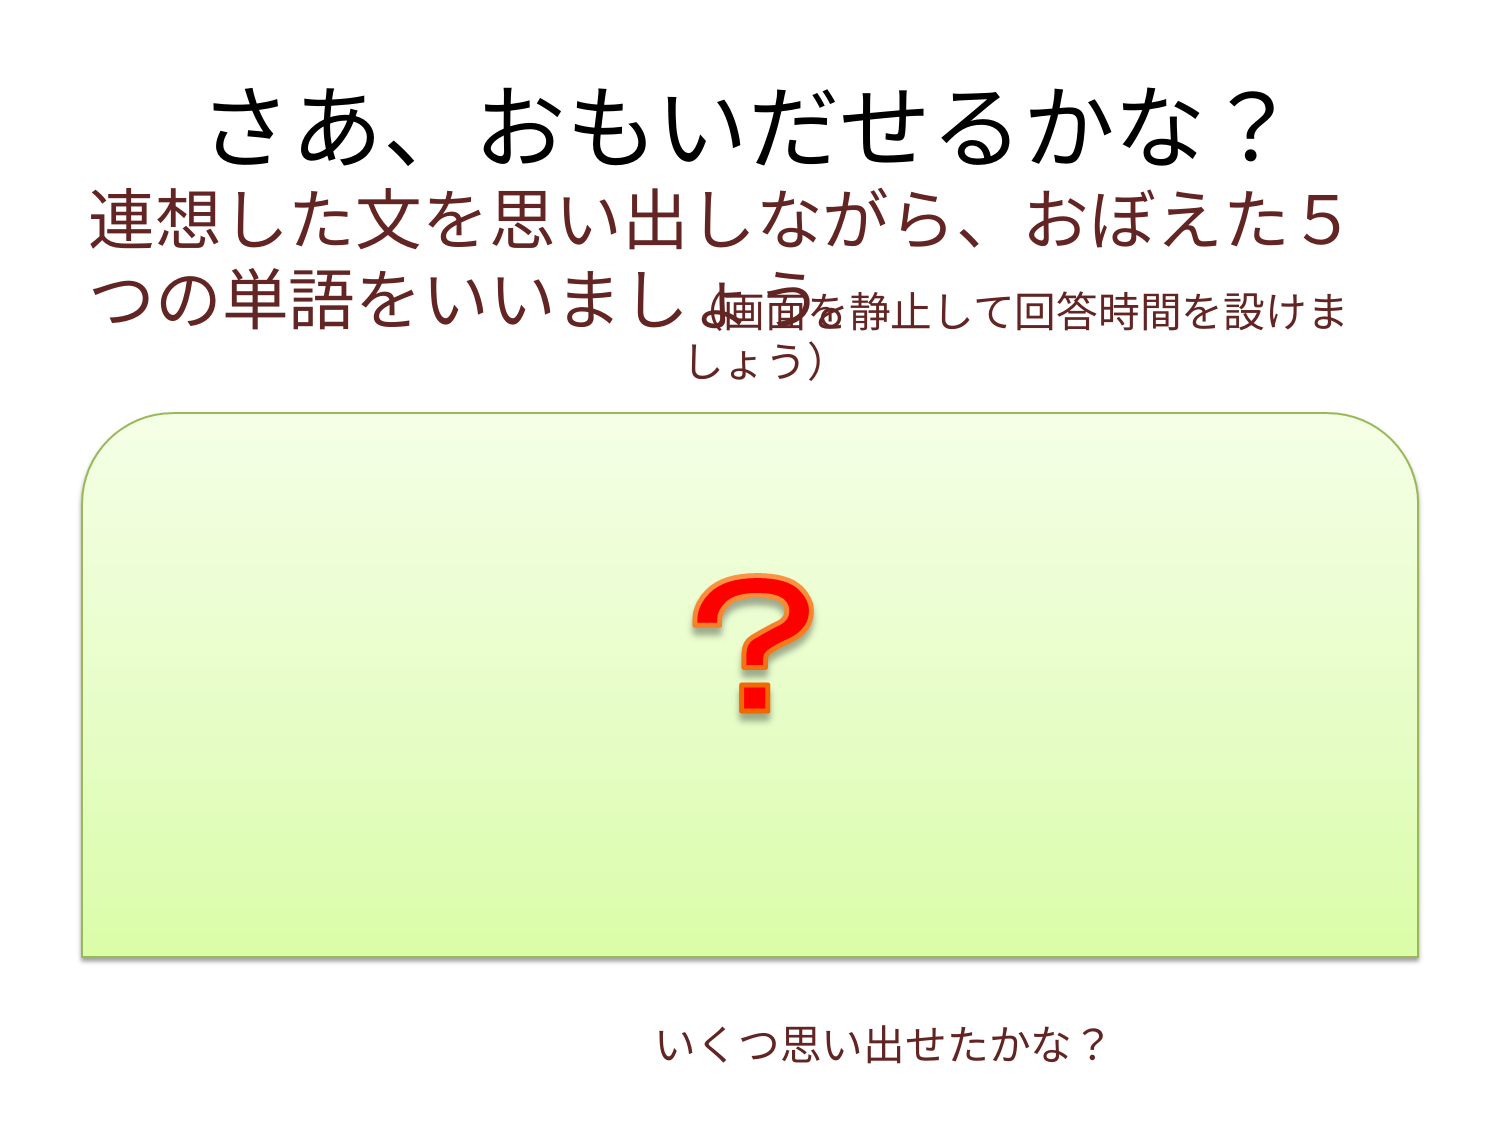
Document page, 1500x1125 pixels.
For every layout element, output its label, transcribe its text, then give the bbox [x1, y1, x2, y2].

title さあ、おもいだせるかな？ [74, 30, 1425, 219]
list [73, 408, 1425, 967]
text_box 連想した文を思い出しながら、おぼえた５つの単語をいいましょう。 [74, 170, 1423, 346]
text_box （画面を静止して回答時間を設けましょう） [667, 278, 1447, 394]
text_box いくつ思い出せたかな？ [640, 1011, 1420, 1077]
